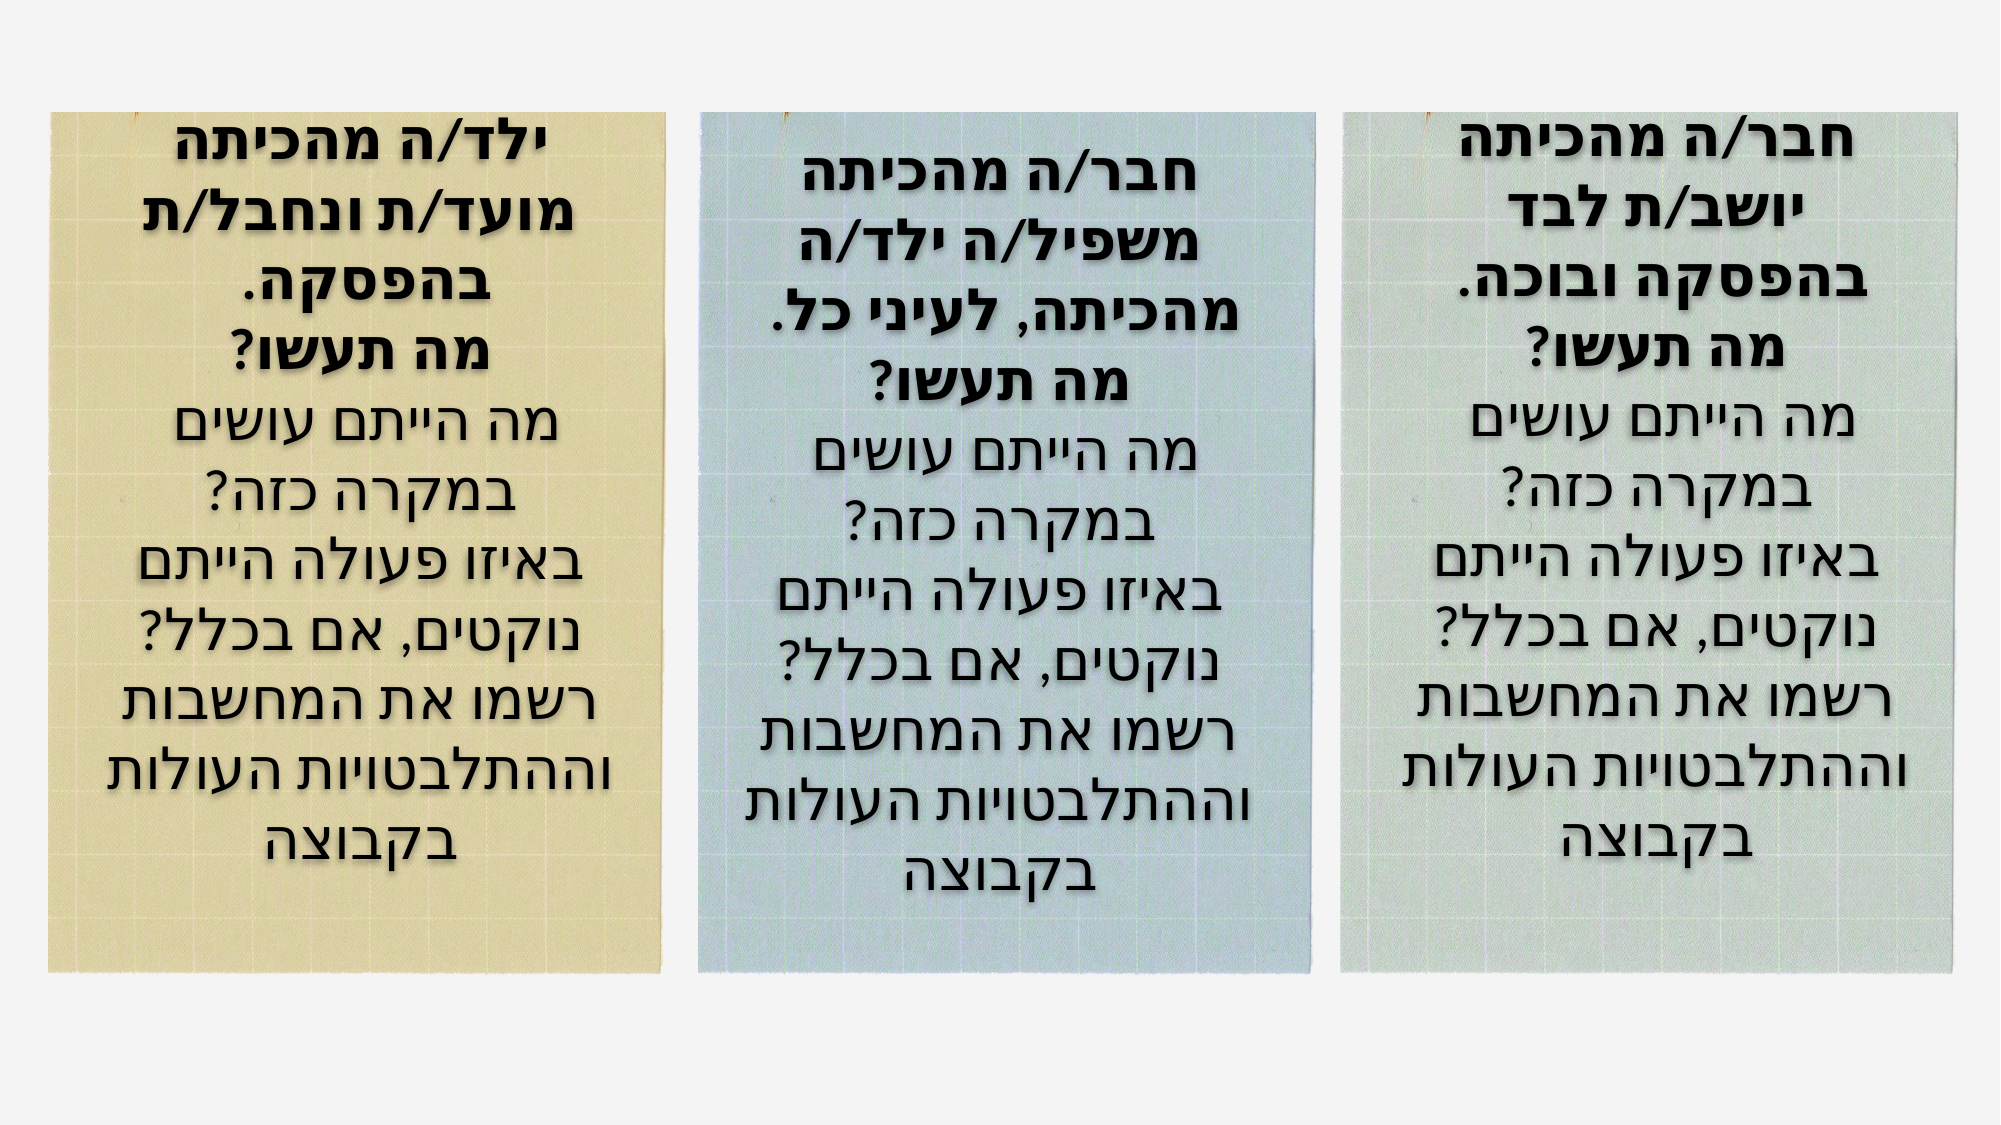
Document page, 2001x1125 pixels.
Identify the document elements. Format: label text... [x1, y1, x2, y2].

text_box [697, 112, 1317, 980]
text_box [1340, 112, 1959, 980]
text_box חבר/ה מהכיתה יושב/ת לבד בהפסקה ובוכה. מה תעשו? מה הייתם עושים במקרה כזה? באיזו פעולה הייתם נוקטים, אם בכלל? רשמו את המחשבות וההתלבטויות העולות בקבוצה [1346, 81, 1967, 885]
text_box ילד/ה מהכיתה מועד/ת ונחבל/ת בהפסקה. מה תעשו? מה הייתם עושים במקרה כזה? באיזו פעולה הייתם נוקטים, אם בכלל? רשמו את המחשבות וההתלבטויות העולות בקבוצה [54, 119, 668, 854]
text_box חבר/ה מהכיתה משפיל/ה ילד/ה מהכיתה, לעיני כל. מה תעשו? מה הייתם עושים במקרה כזה? באיזו פעולה הייתם נוקטים, אם בכלל? רשמו את המחשבות וההתלבטויות העולות בקבוצה [689, 119, 1310, 915]
text_box [48, 112, 667, 980]
